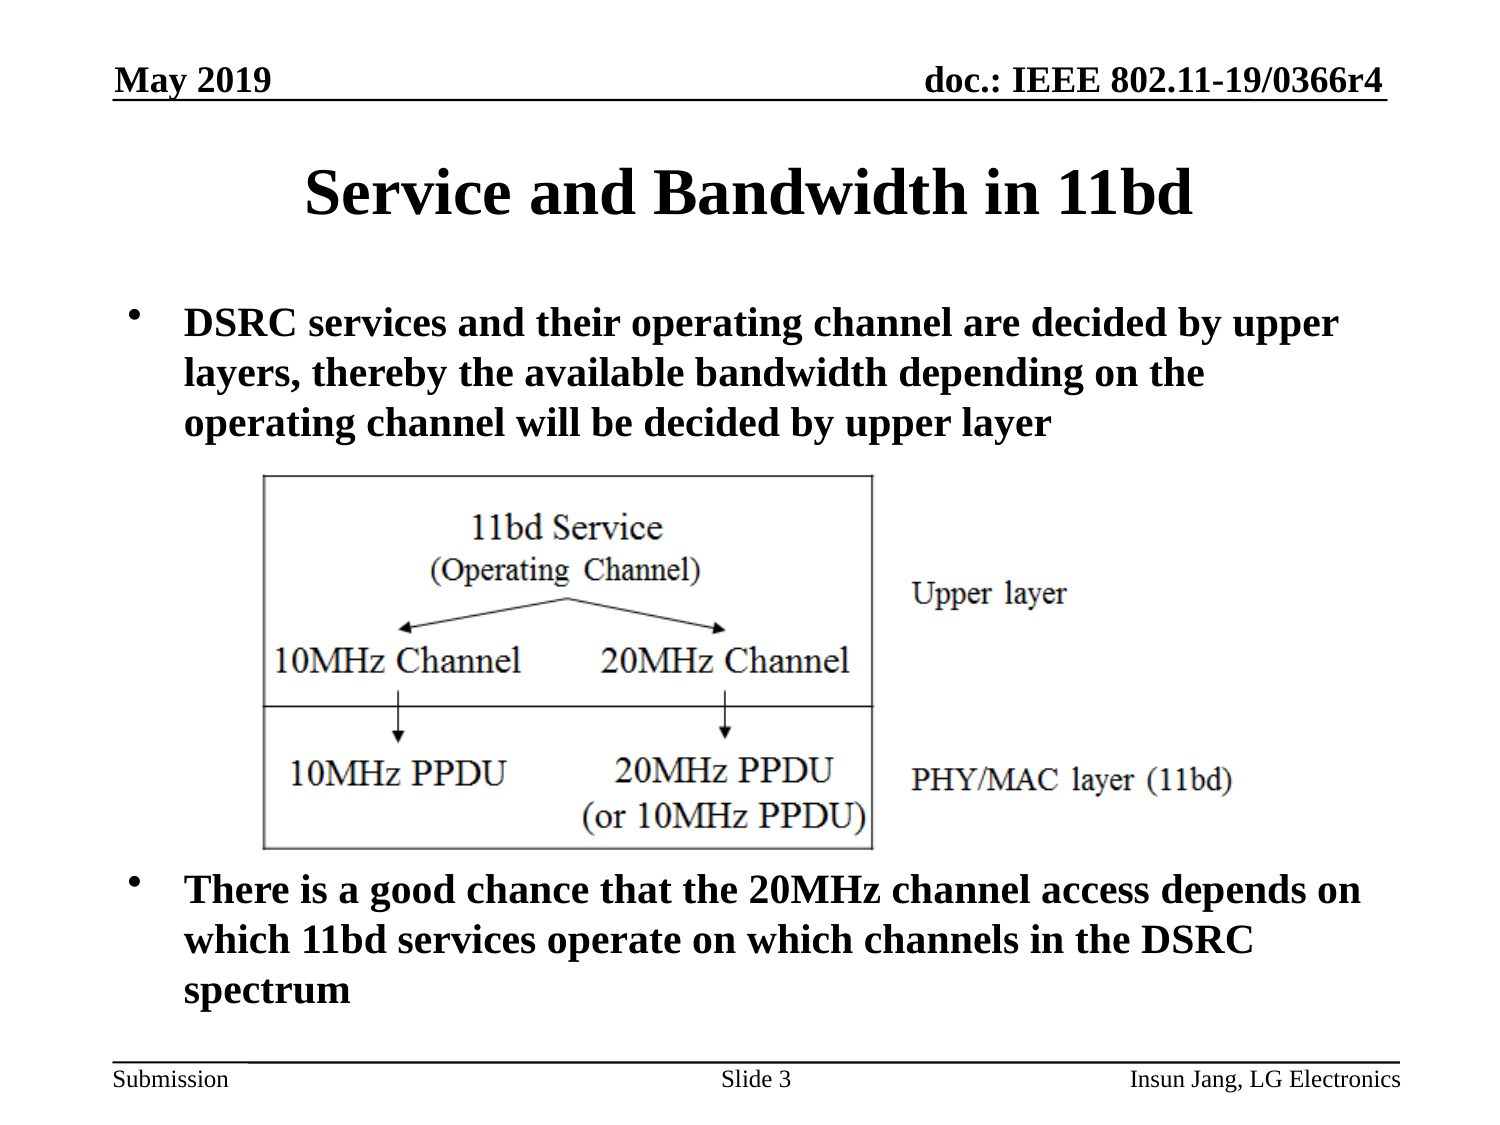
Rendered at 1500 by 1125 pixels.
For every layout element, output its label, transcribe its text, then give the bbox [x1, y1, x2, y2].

list DSRC services and their operating channel are decided by upper layers, thereby the available bandwidth depending on the operating channel will be decided by upper layer There is a good chance that the 20MHz channel access depends on which 11bd services operate on which channels in the DSRC spectrum [112, 287, 1388, 1000]
title Service and Bandwidth in 11bd [112, 112, 1388, 263]
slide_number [114, 54, 274, 101]
footer Insun Jang, LG Electronics [1125, 1061, 1402, 1093]
picture [249, 474, 1350, 862]
slide_number Slide 3 [712, 1061, 800, 1093]
